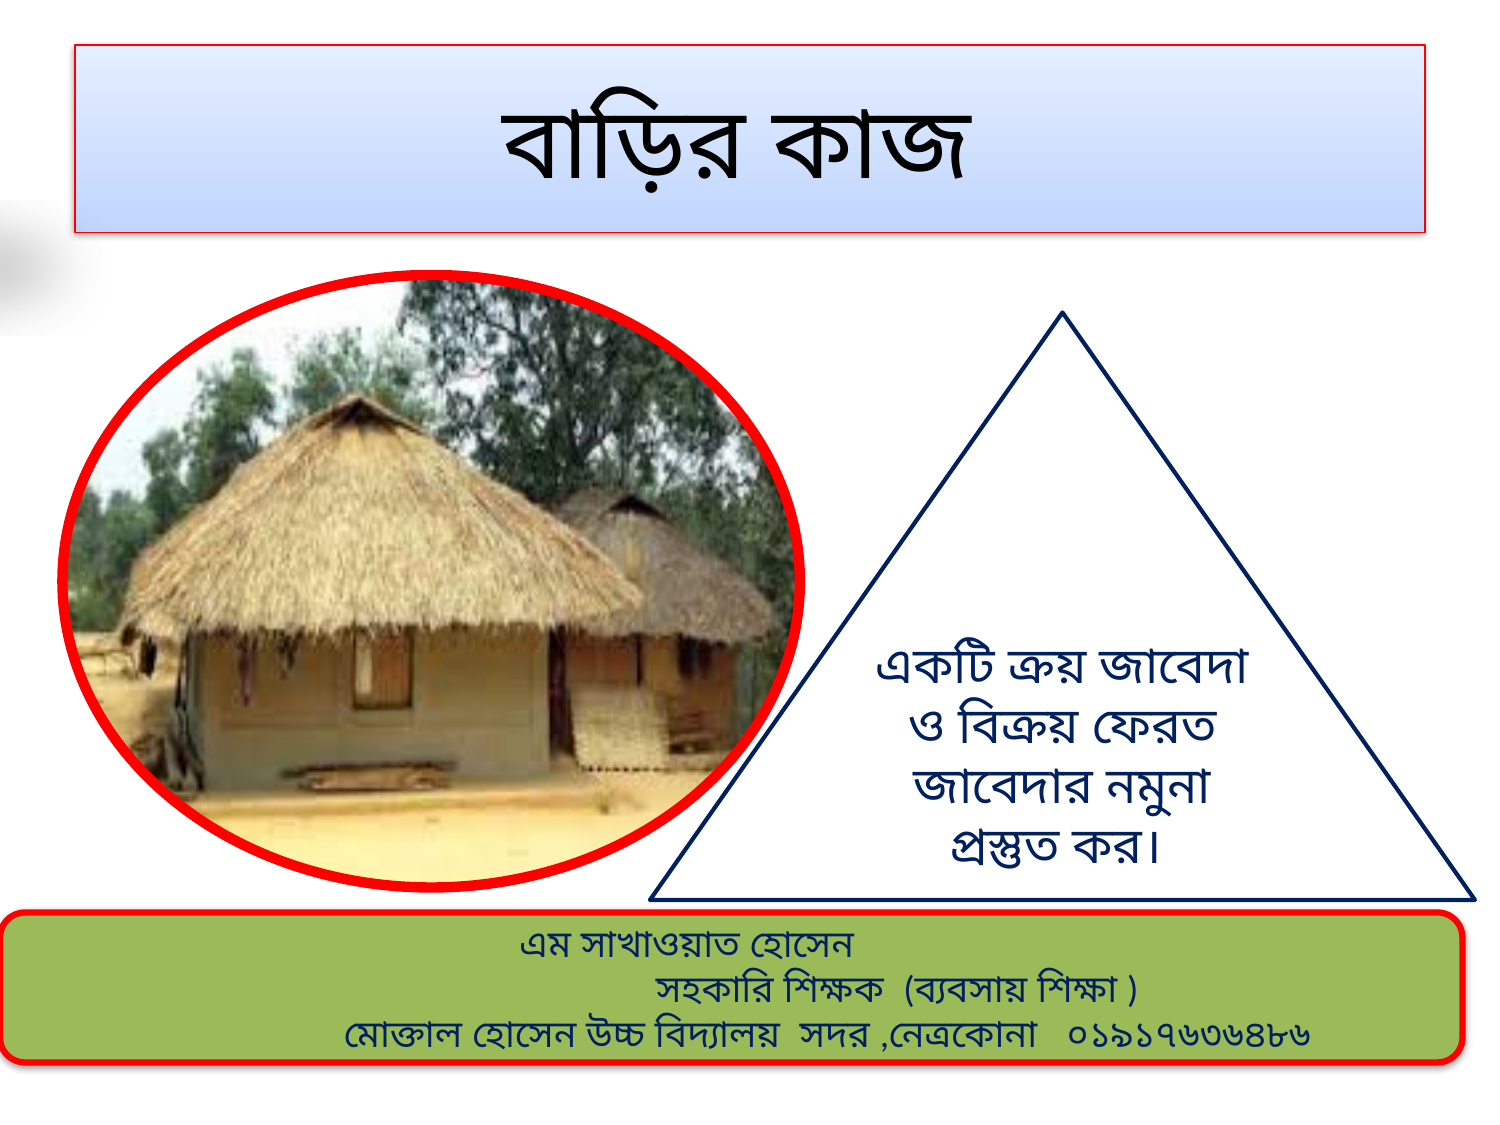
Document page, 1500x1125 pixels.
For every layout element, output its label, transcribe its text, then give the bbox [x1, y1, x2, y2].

text_box এম সাখাওয়াত হোসেন সহকারি শিক্ষক (ব্যবসায় শিক্ষা ) মোক্তাল হোসেন উচ্চ বিদ্যালয় সদর ,নেত্রকোনা ০১৯১৭৬৩৬৪৮৬ [0, 909, 1466, 1066]
title বাড়ির কাজ [74, 44, 1426, 233]
text_box একটি ক্রয় জাবেদা ও বিক্রয় ফেরত জাবেদার নমুনা প্রস্তুত কর। [648, 310, 1477, 903]
picture [62, 274, 801, 888]
